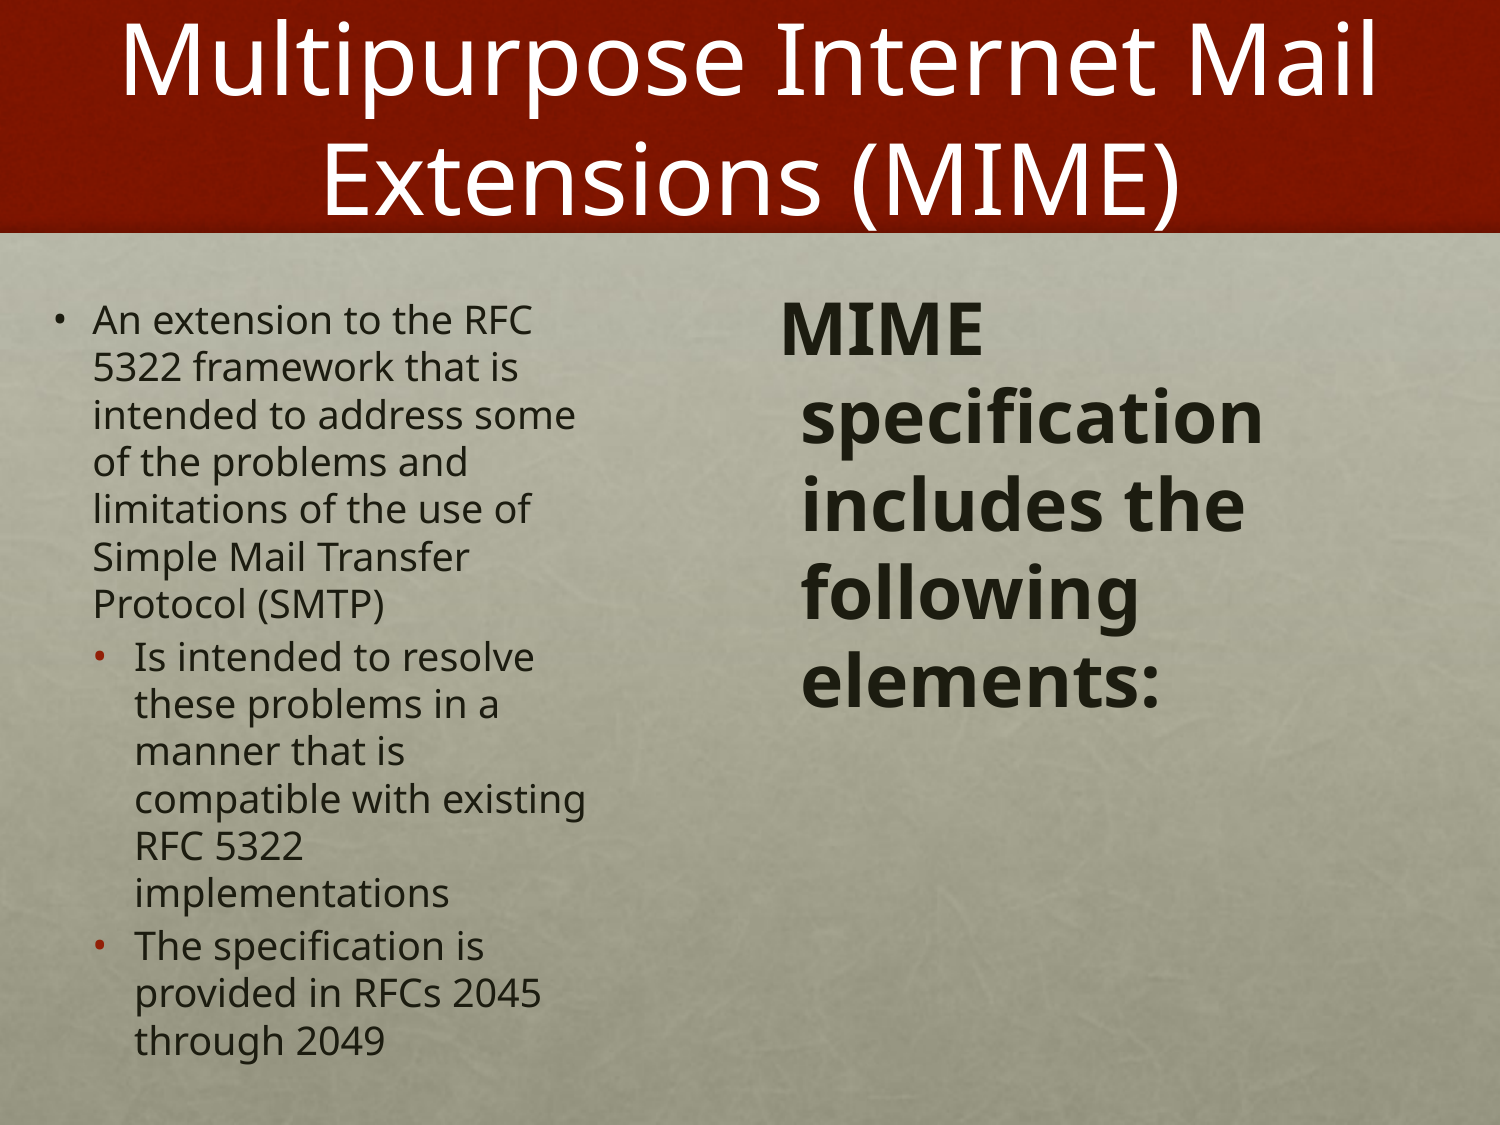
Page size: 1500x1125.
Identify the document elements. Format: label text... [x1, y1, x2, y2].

list An extension to the RFC 5322 framework that is intended to address some of the problems and limitations of the use of Simple Mail Transfer Protocol (SMTP) Is intended to resolve these problems in a manner that is compatible with existing RFC 5322 implementations The specification is provided in RFCs 2045 through 2049 [37, 287, 623, 1075]
picture [0, 221, 1500, 1125]
title Multipurpose Internet Mail Extensions (MIME) [0, 10, 1500, 221]
list MIME specification includes the following elements: [687, 275, 1475, 366]
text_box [624, 374, 1500, 1063]
